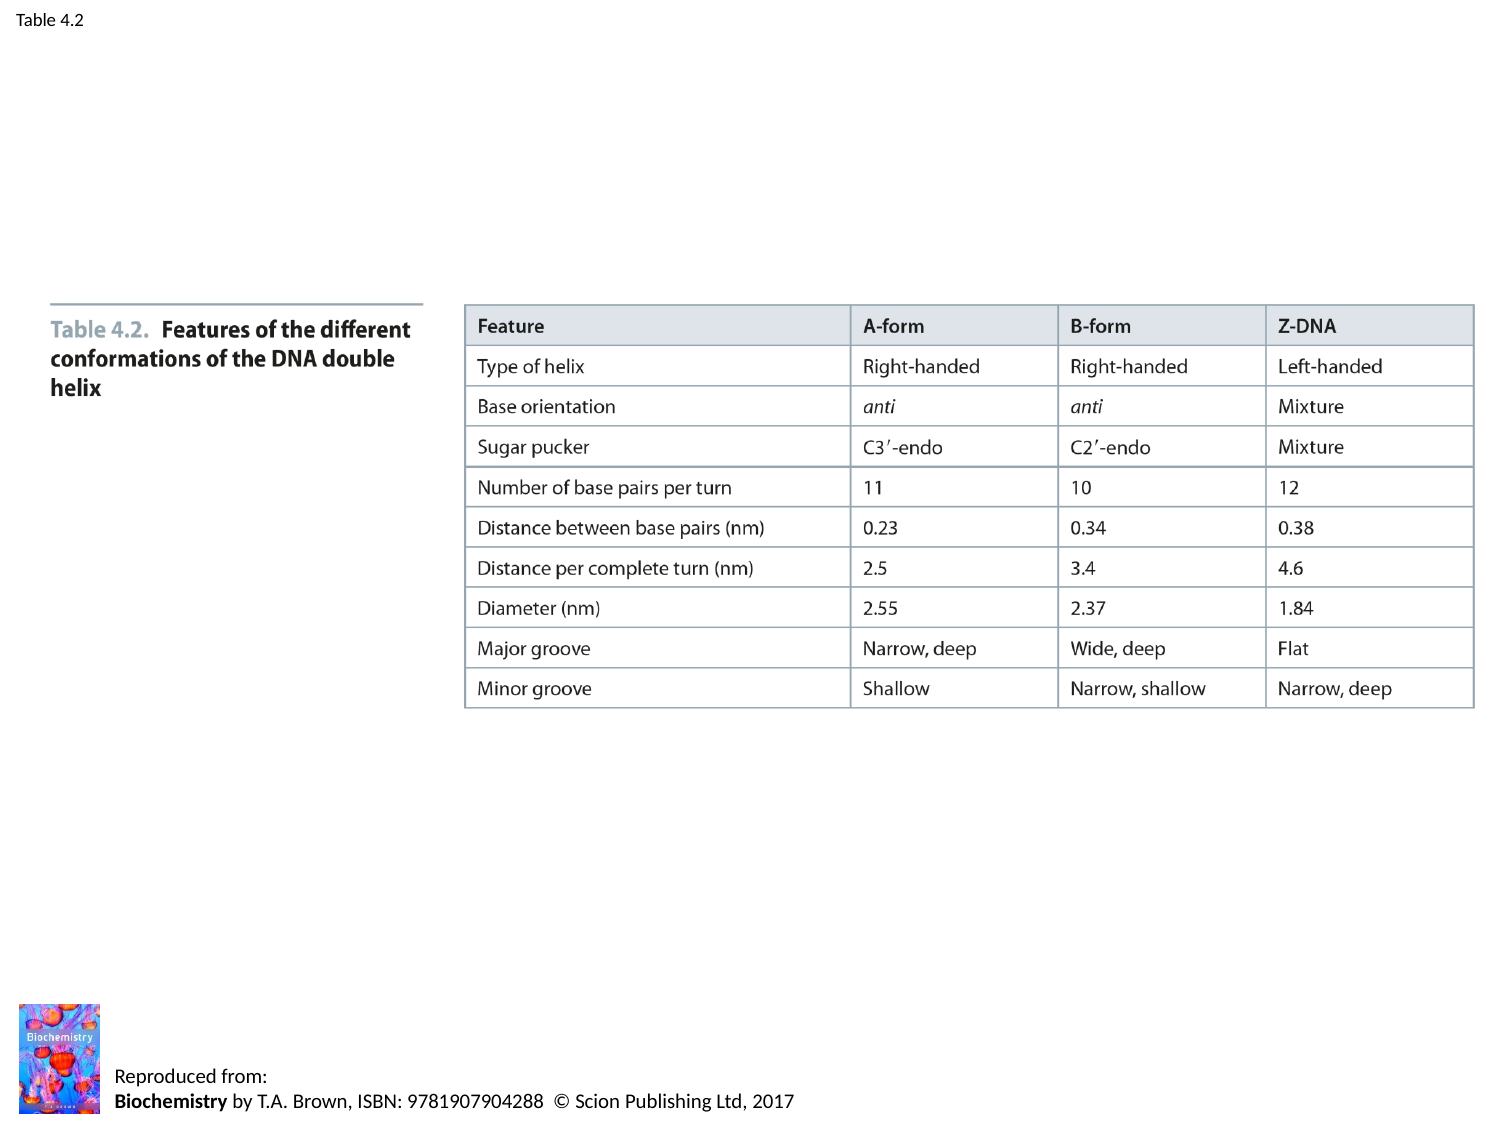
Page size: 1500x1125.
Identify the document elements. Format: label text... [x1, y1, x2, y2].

picture [43, 287, 1492, 730]
title Table 4.2 [0, 0, 100, 38]
picture [19, 1004, 101, 1114]
text_box Reproduced from: Biochemistry by T.A. Brown, ISBN: 9781907904288 © Scion Publishing Ltd, 2017 [101, 1055, 838, 1121]
